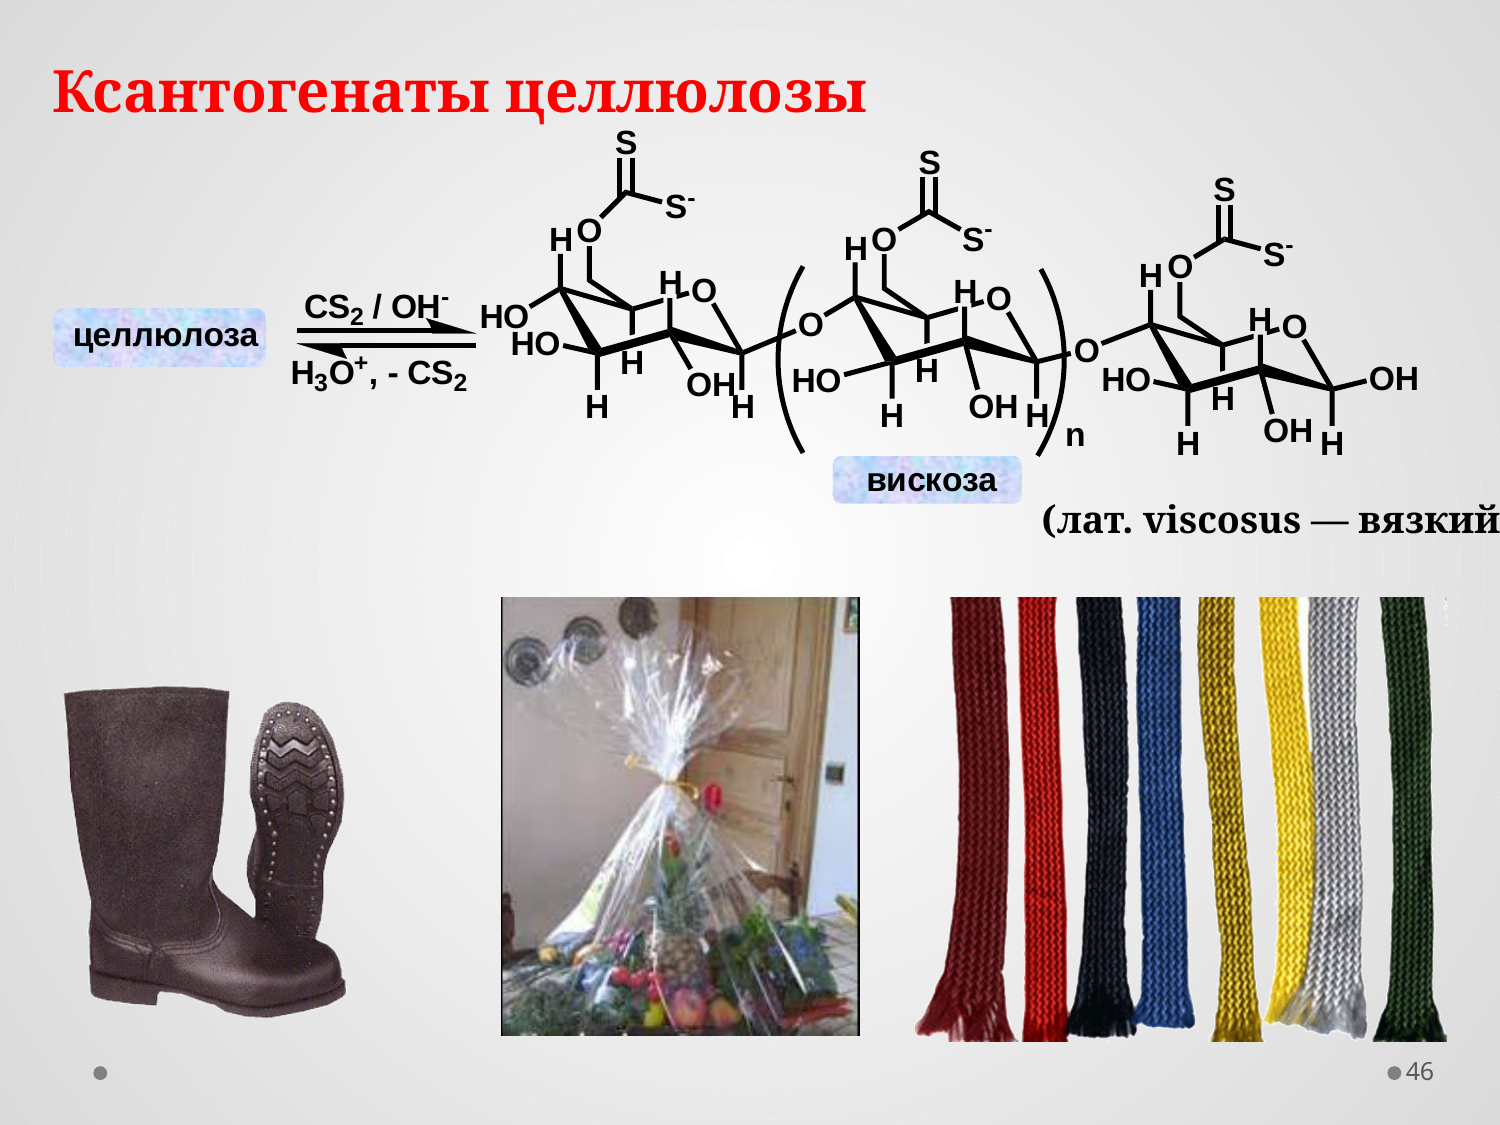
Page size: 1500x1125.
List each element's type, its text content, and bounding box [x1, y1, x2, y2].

text_box Ксантогенаты целлюлозы [37, 46, 882, 132]
picture [501, 597, 861, 1036]
text_box (лат. viscosus — вязкий [1026, 488, 1500, 549]
picture [40, 668, 366, 1048]
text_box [52, 125, 1423, 504]
slide_number 46 [1401, 1042, 1494, 1103]
picture [915, 597, 1447, 1042]
